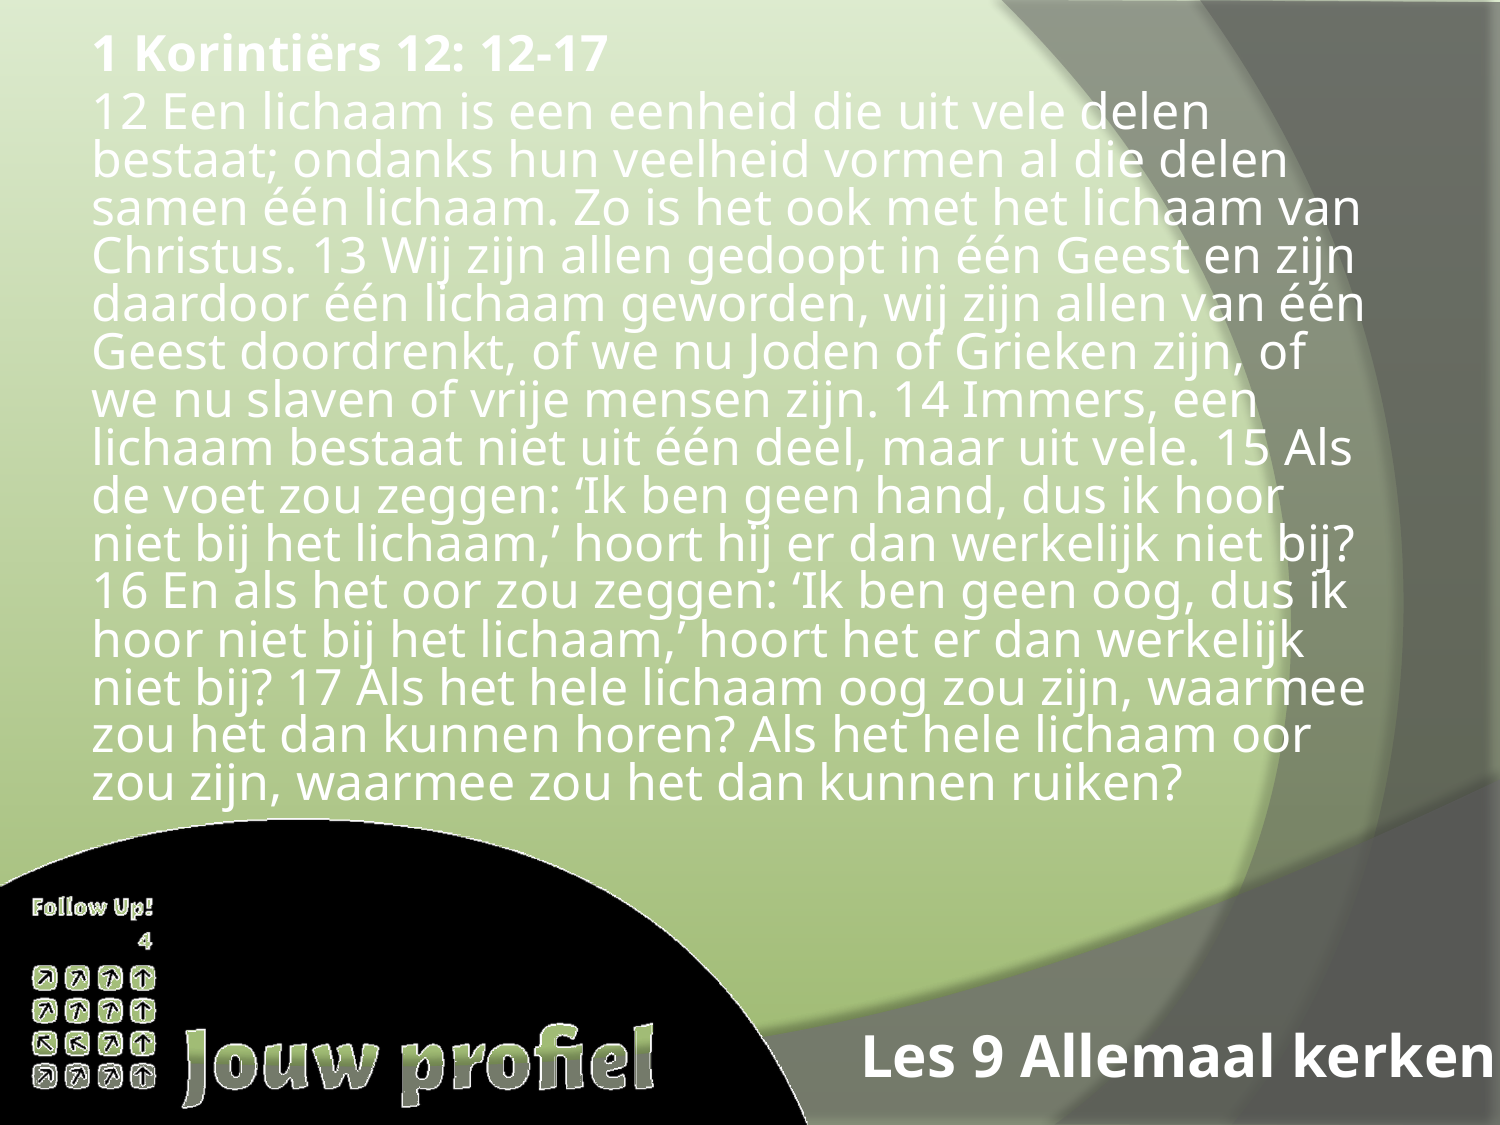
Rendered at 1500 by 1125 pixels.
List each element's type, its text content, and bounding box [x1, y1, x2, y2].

subtitle 1 Korintiërs 12: 12-17 12 Een lichaam is een eenheid die uit vele delen bestaat; ondanks hun veelheid vormen al die delen samen één lichaam. Zo is het ook met het lichaam van Christus. 13 Wij zijn allen gedoopt in één Geest en zijn daardoor één lichaam geworden, wij zijn allen van één Geest doordrenkt, of we nu Joden of Grieken zijn, of we nu slaven of vrije mensen zijn. 14 Immers, een lichaam bestaat niet uit één deel, maar uit vele. 15 Als de voet zou zeggen: ‘Ik ben geen hand, dus ik hoor niet bij het lichaam,’ hoort hij er dan werkelijk niet bij? 16 En als het oor zou zeggen: ‘Ik ben geen oog, dus ik hoor niet bij het lichaam,’ hoort het er dan werkelijk niet bij? 17 Als het hele lichaam oog zou zijn, waarmee zou het dan kunnen horen? Als het hele lichaam oor zou zijn, waarmee zou het dan kunnen ruiken? [76, 66, 1377, 811]
picture [0, 809, 826, 1125]
text_box Les 9 Allemaal kerken [845, 1011, 1500, 1097]
